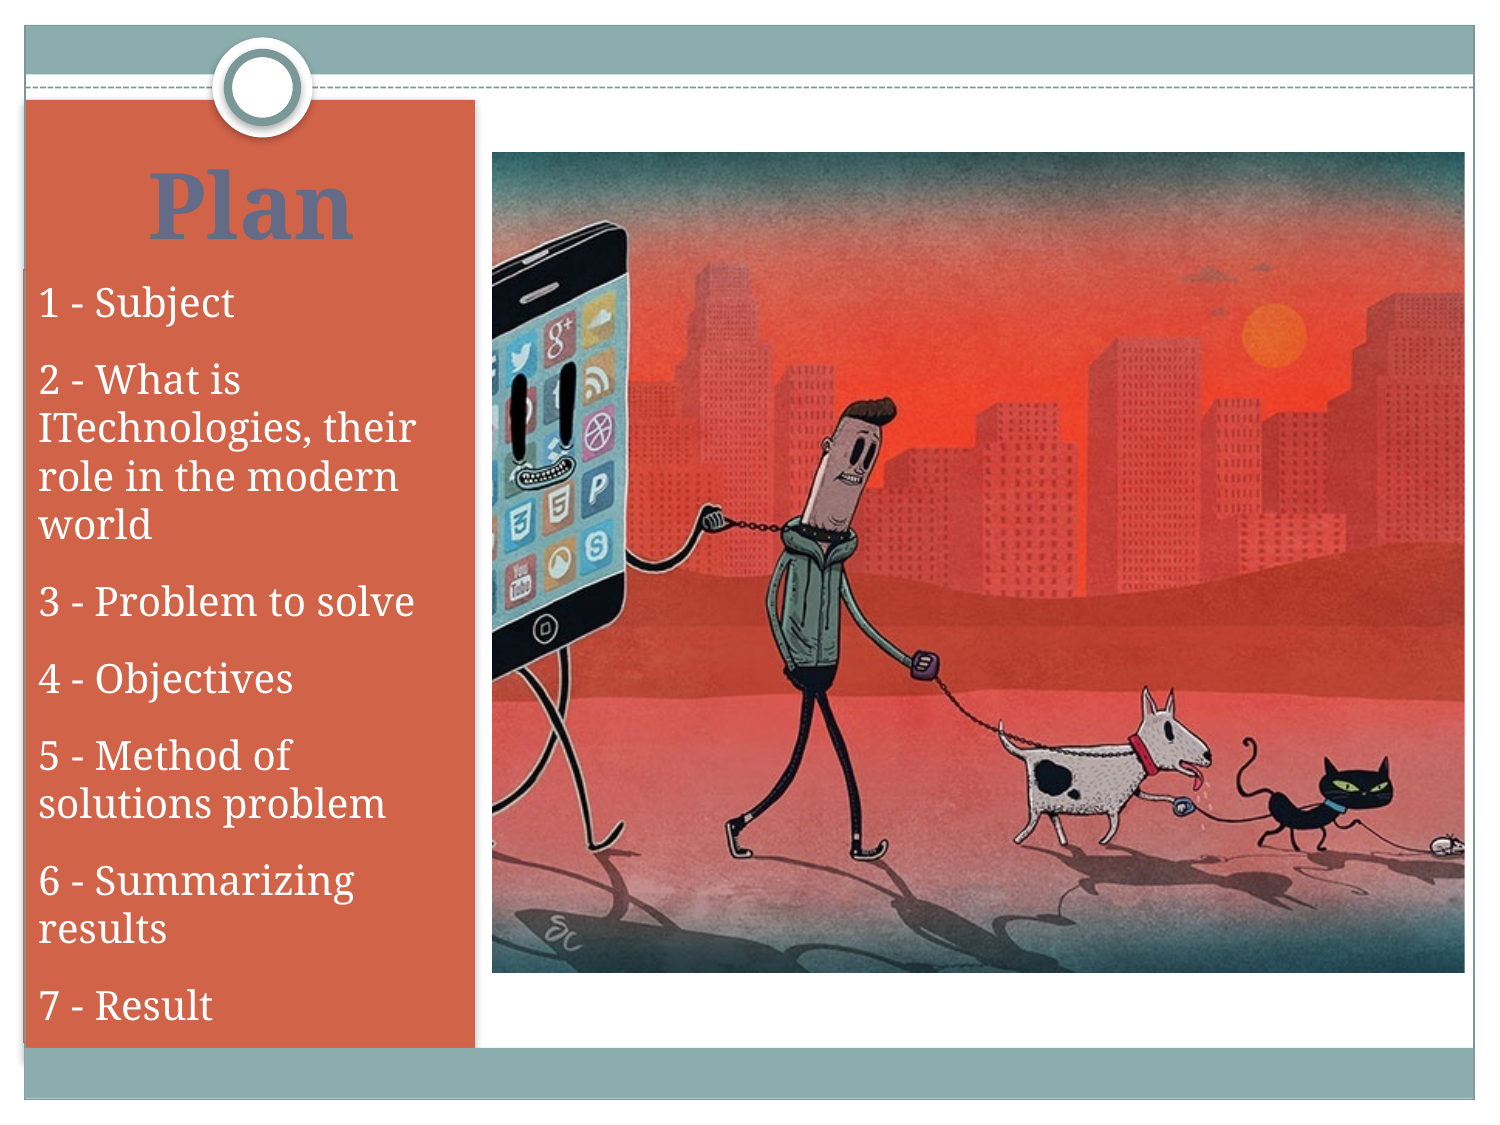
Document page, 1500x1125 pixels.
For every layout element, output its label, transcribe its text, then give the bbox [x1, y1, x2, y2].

picture [491, 152, 1465, 973]
list 1 - Subject 2 - What is ITechnologies, their role in the modern world 3 - Problem to solve 4 - Objectives 5 - Method of solutions problem 6 - Summarizing results 7 - Result [23, 269, 469, 1043]
title Plan [23, 140, 481, 282]
